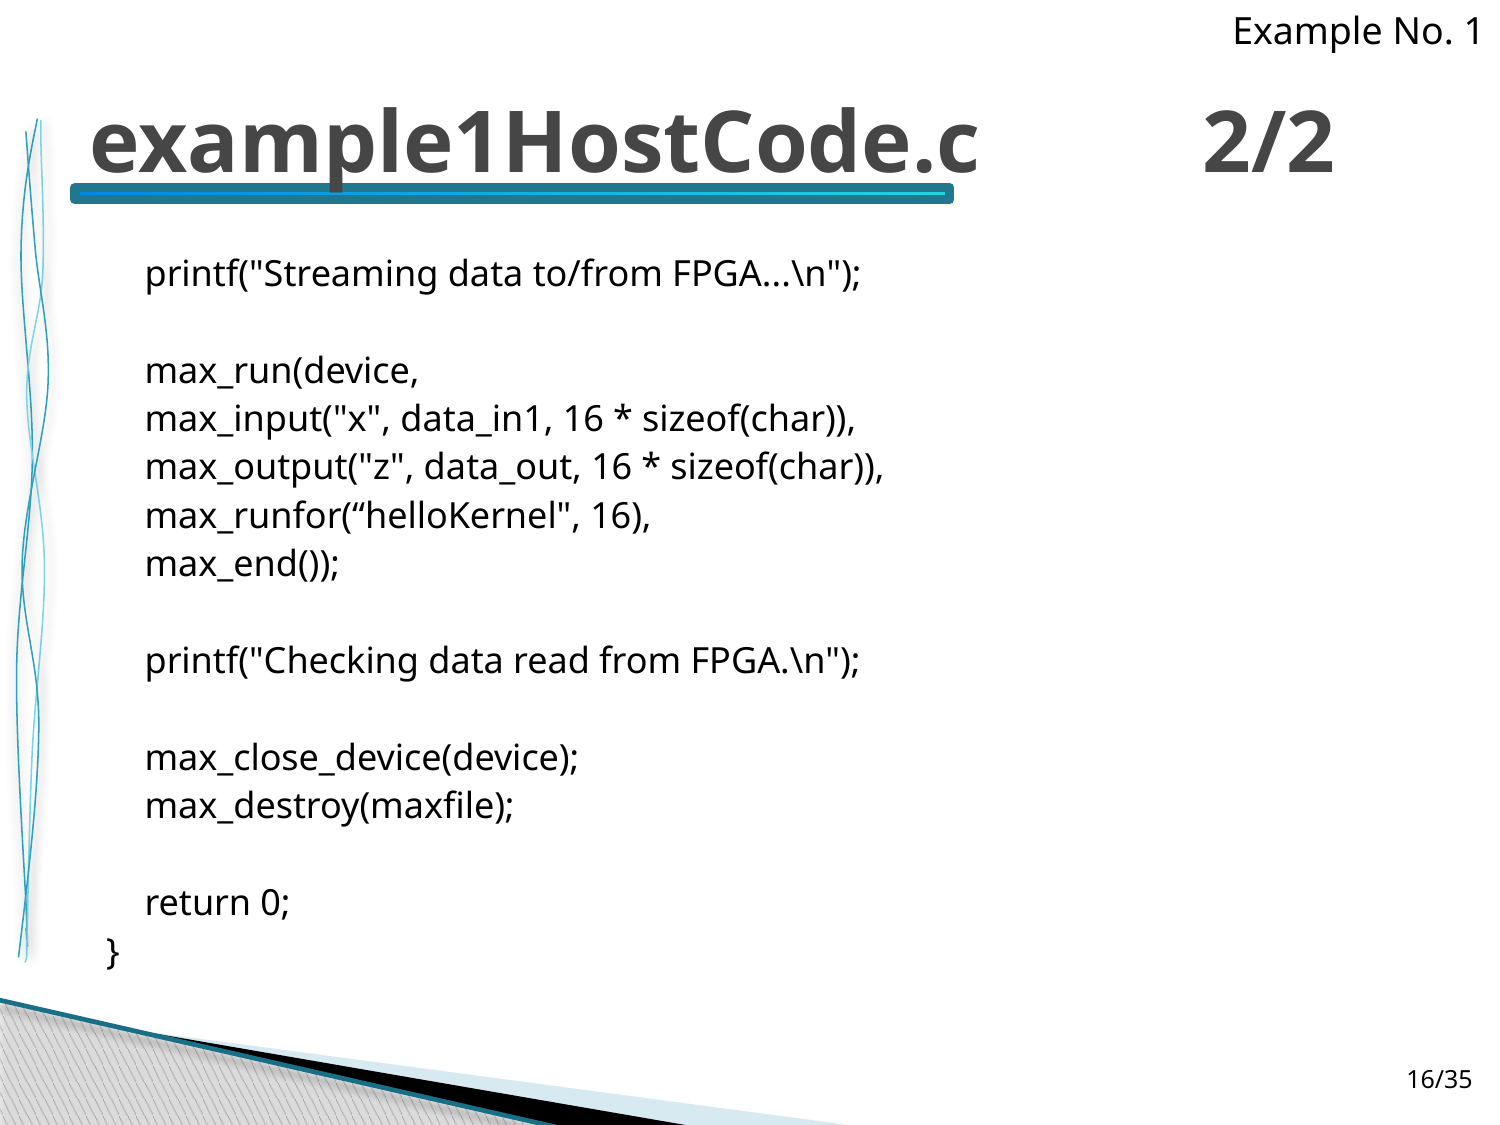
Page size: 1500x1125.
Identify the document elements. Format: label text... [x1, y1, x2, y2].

list Example No. 1 [1074, 0, 1500, 63]
list printf("Streaming data to/from FPGA...\n"); max_run(device, max_input("x", data_in1, 16 * sizeof(char)), max_output("z", data_out, 16 * sizeof(char)), max_runfor(“helloKernel", 16), max_end()); printf("Checking data read from FPGA.\n"); max_close_device(device); max_destroy(maxfile); return 0; } [75, 243, 1425, 986]
title example1HostCode.c 2/2 [75, 45, 1425, 233]
